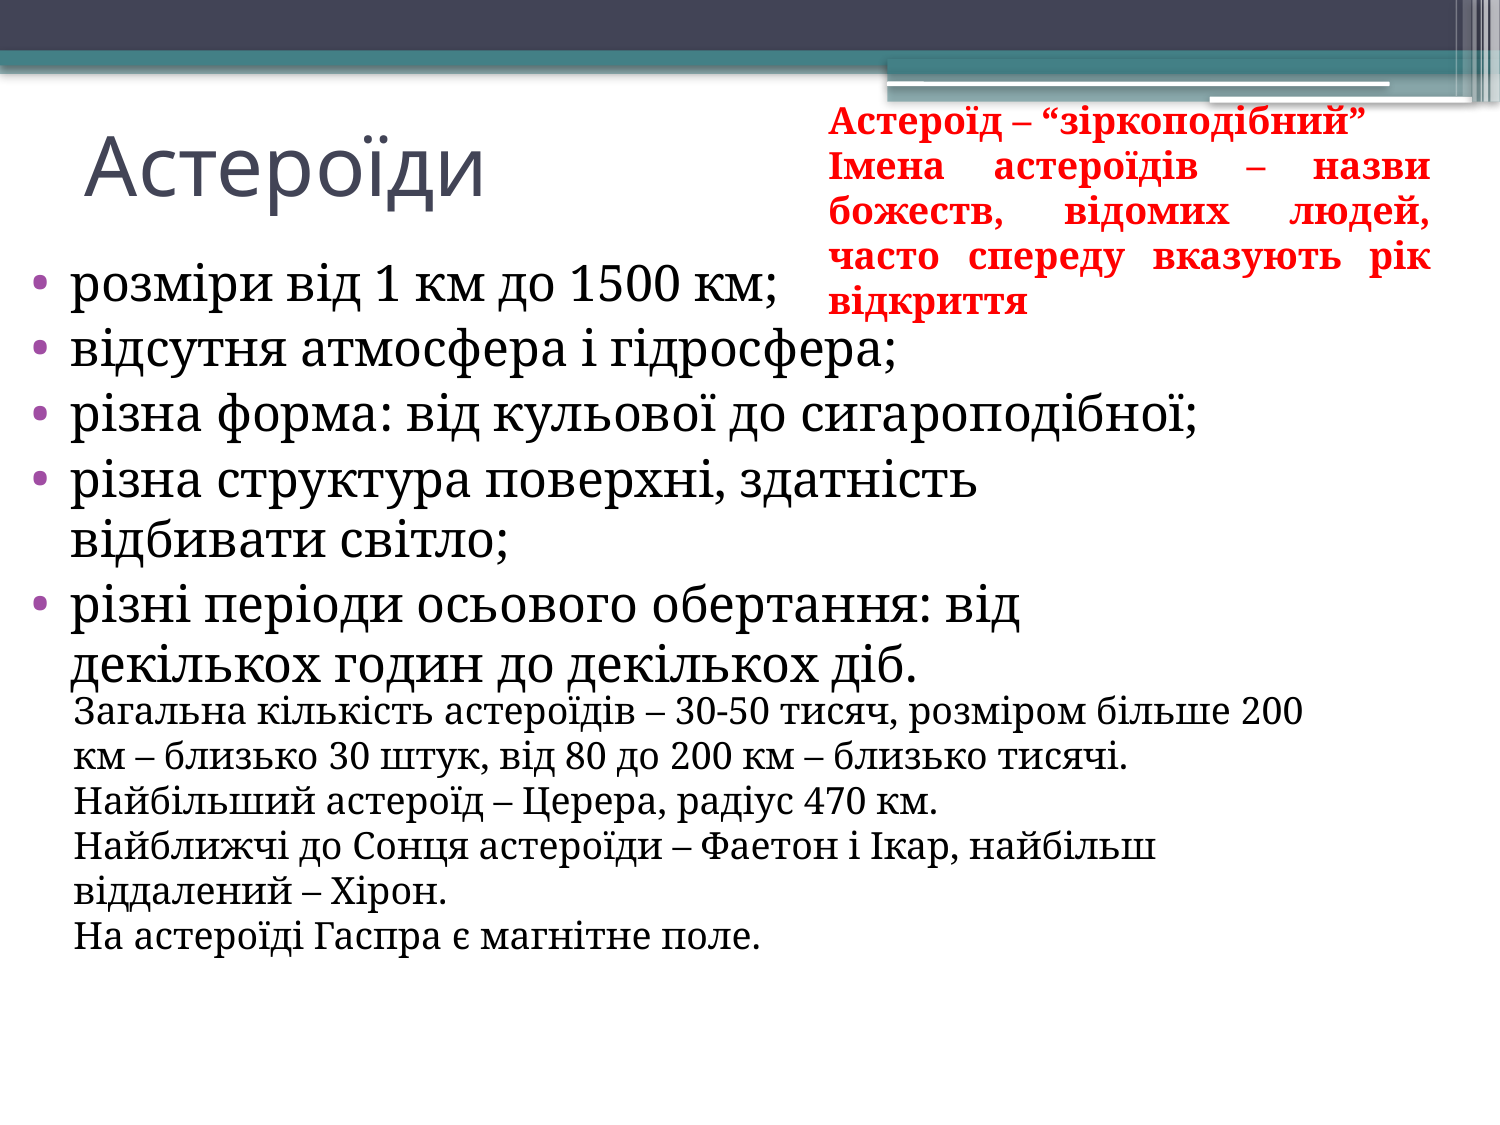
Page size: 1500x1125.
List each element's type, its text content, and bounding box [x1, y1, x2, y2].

title Астероїди [70, 93, 813, 233]
list розміри від 1 км до 1500 км; відсутня атмосфера і гідросфера; різна форма: від кульової до сигароподібної; різна структура поверхні, здатність відбивати світло; різні періоди осьового обертання: від декількох годин до декількох діб. [0, 243, 1225, 720]
text_box Загальна кількість астероїдів – 30-50 тисяч, розміром більше 200 км – близько 30 штук, від 80 до 200 км – близько тисячі. Найбільший астероїд – Церера, радіус 470 км. Найближчі до Сонця астероїди – Фаетон і Ікар, найбільш віддалений – Хірон. На астероїді Гаспра є магнітне поле. [58, 679, 1360, 965]
text_box Астероїд – “зіркоподібний” Імена астероїдів – назви божеств, відомих людей, часто спереду вказують рік відкриття [813, 89, 1446, 330]
